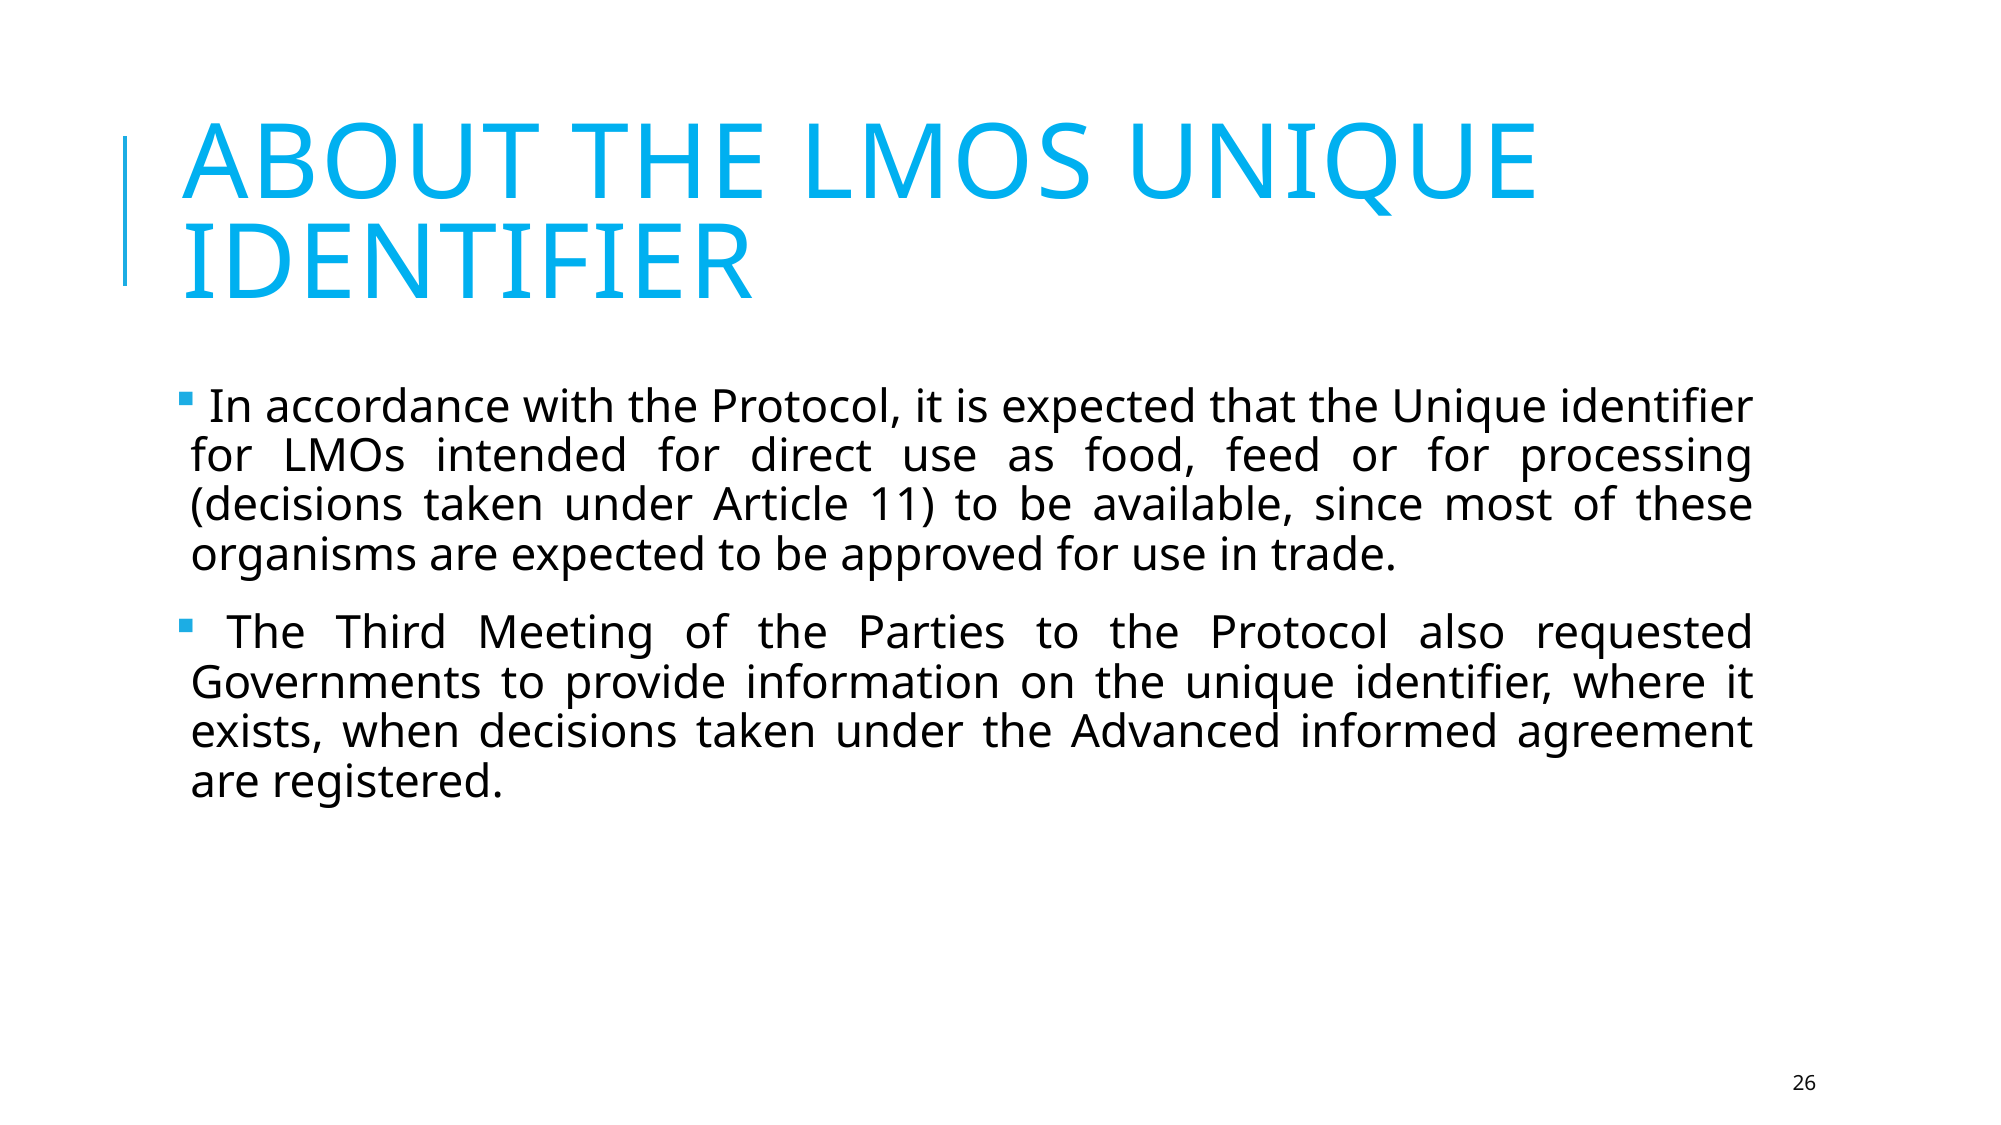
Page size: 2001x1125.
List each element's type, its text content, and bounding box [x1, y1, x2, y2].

list In accordance with the Protocol, it is expected that the Unique identifier for LMOs intended for direct use as food, feed or for processing (decisions taken under Article 11) to be available, since most of these organisms are expected to be approved for use in trade. The Third Meeting of the Parties to the Protocol also requested Governments to provide information on the unique identifier, where it exists, when decisions taken under the Advanced informed agreement are registered. [168, 375, 1763, 1035]
title About the LMOs unique identifier [168, 96, 1938, 342]
slide_number 26 [1777, 1061, 1938, 1107]
